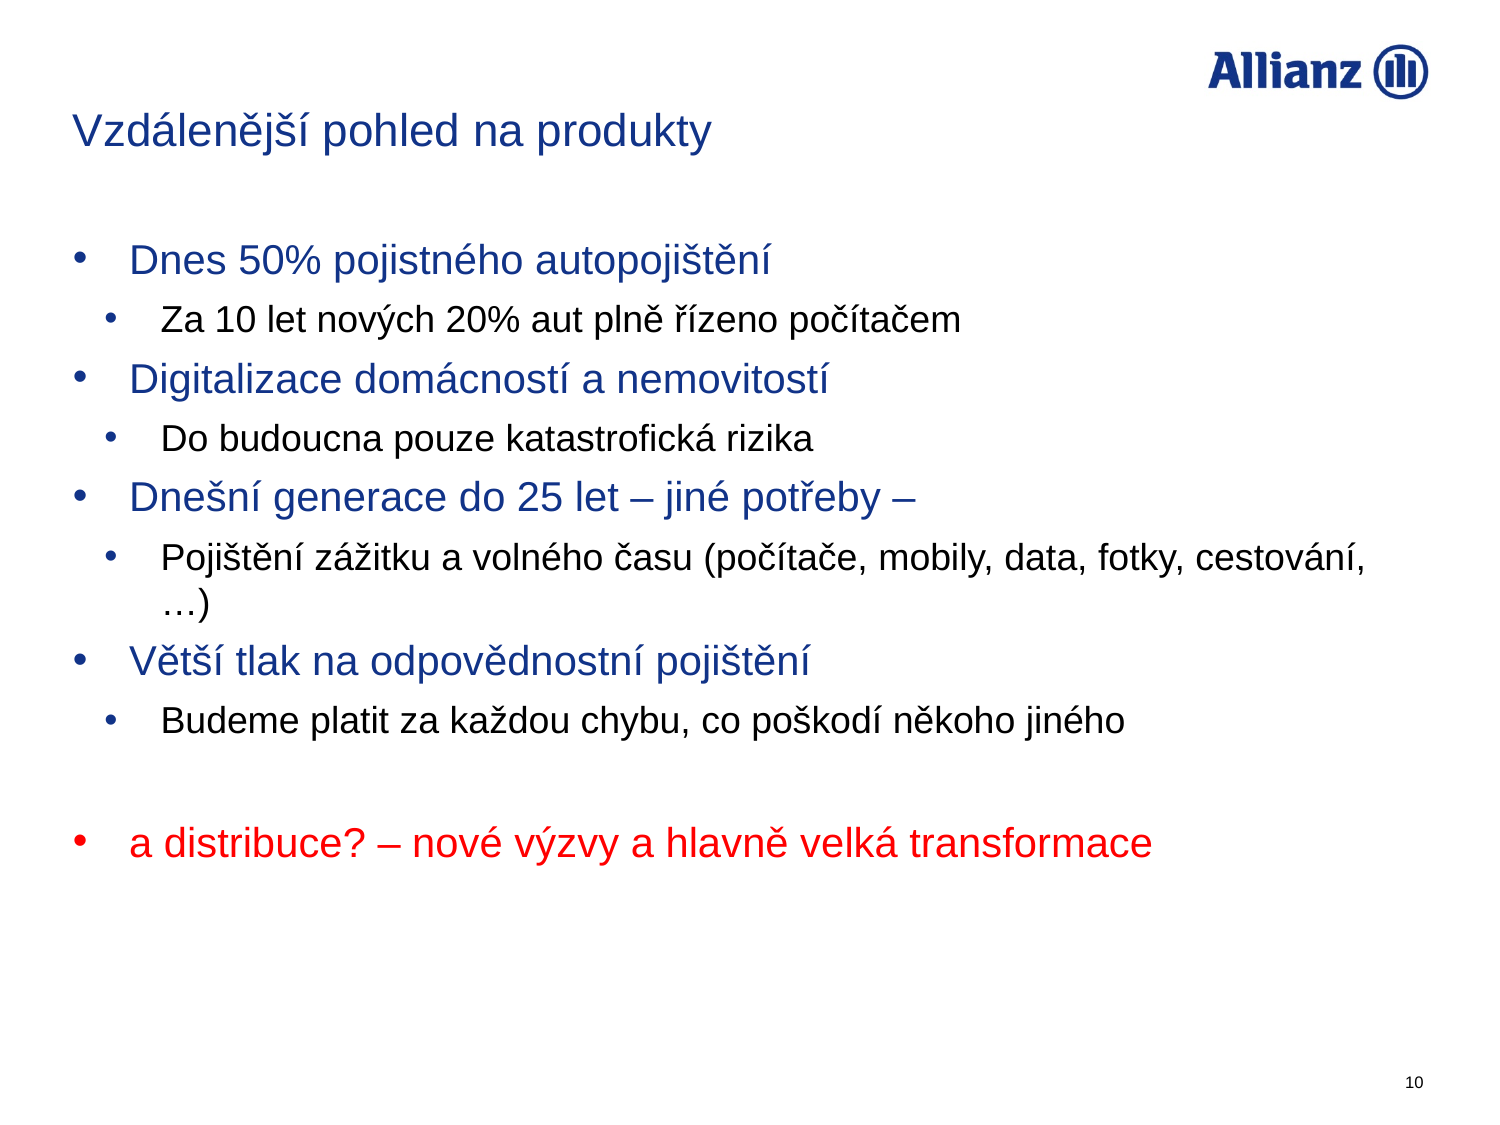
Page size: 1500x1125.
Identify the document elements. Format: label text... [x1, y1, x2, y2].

list Dnes 50% pojistného autopojištění Za 10 let nových 20% aut plně řízeno počítačem Digitalizace domácností a nemovitostí Do budoucna pouze katastrofická rizika Dnešní generace do 25 let – jiné potřeby – Pojištění zážitku a volného času (počítače, mobily, data, fotky, cestování, …) Větší tlak na odpovědnostní pojištění Budeme platit za každou chybu, co poškodí někoho jiného a distribuce? – nové výzvy a hlavně velká transformace [72, 223, 1394, 985]
title Vzdálenější pohled na produkty [72, 100, 1186, 156]
picture [1204, 41, 1431, 102]
